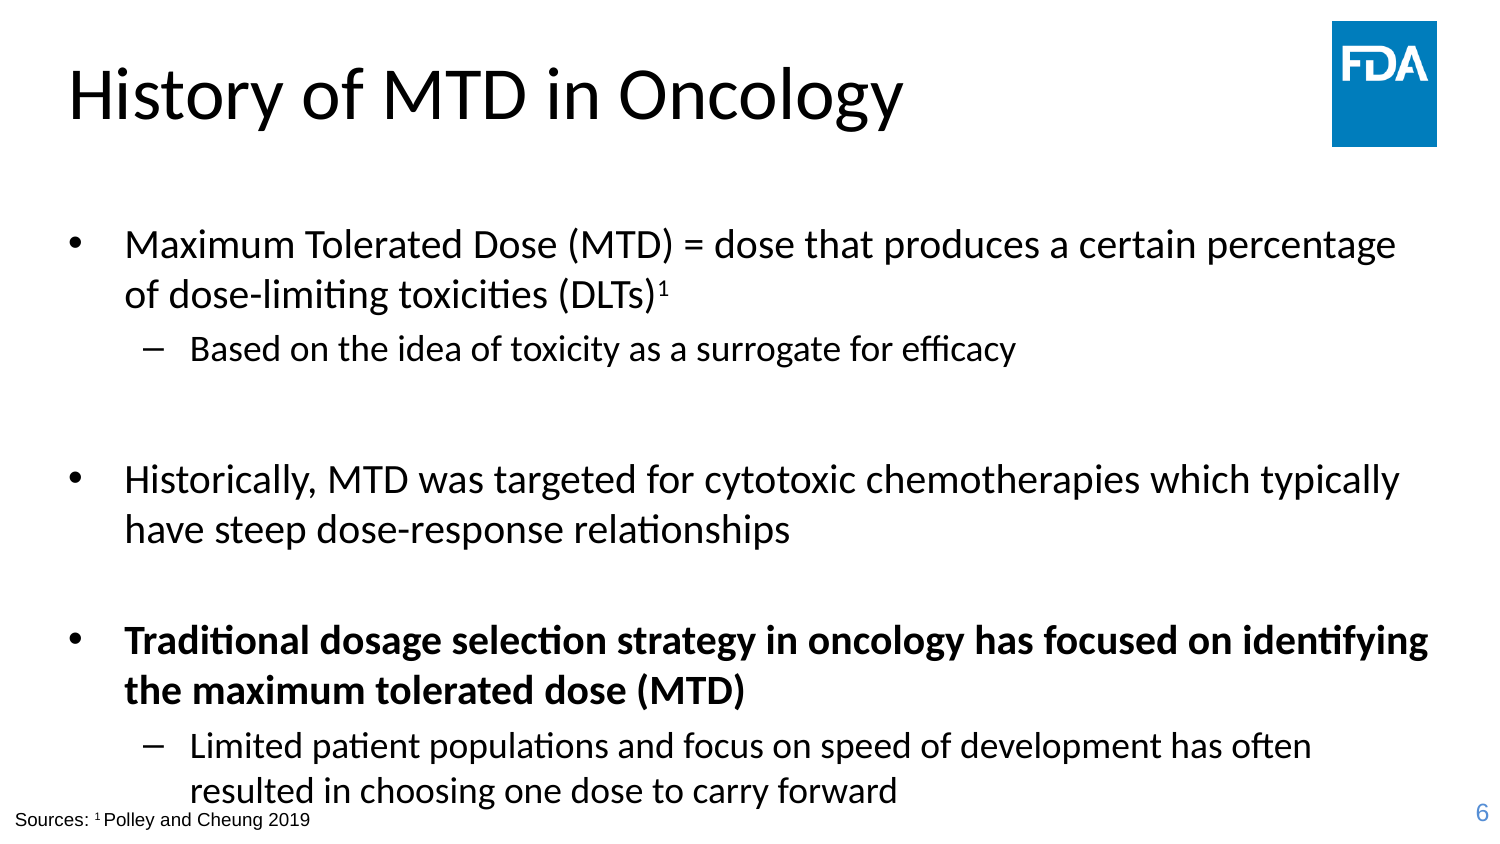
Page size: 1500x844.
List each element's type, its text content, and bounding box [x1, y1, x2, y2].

text_box Sources: 1 Polley and Cheung 2019 [0, 800, 1422, 838]
list Maximum Tolerated Dose (MTD) = dose that produces a certain percentage of dose-limiting toxicities (DLTs)1 Based on the idea of toxicity as a surrogate for efficacy Historically, MTD was targeted for cytotoxic chemotherapies which typically have steep dose-response relationships Traditional dosage selection strategy in oncology has focused on identifying the maximum tolerated dose (MTD) Limited patient populations and focus on speed of development has often resulted in choosing one dose to carry forward [53, 209, 1449, 775]
title History of MTD in Oncology [53, 32, 1449, 147]
